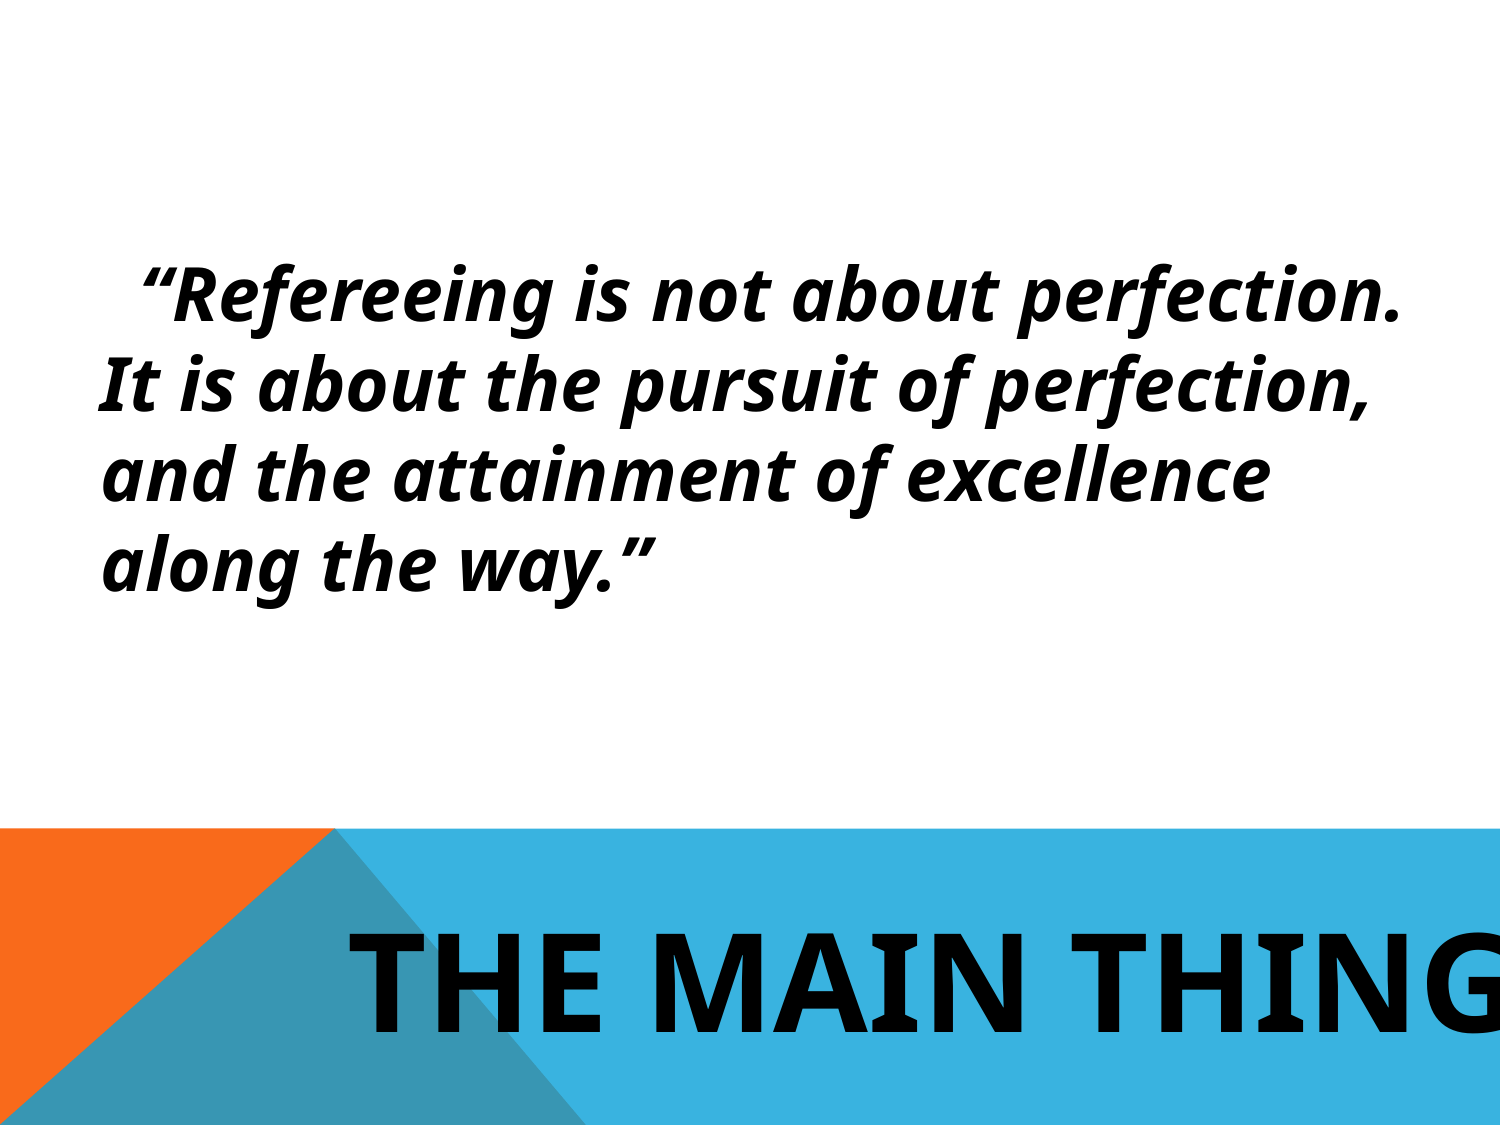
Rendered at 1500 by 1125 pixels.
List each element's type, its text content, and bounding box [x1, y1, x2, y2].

text_box THE MAIN THING [332, 887, 1500, 1068]
text_box “Refereeing is not about perfection. It is about the pursuit of perfection, and the attainment of excellence along the way.” [85, 239, 1423, 614]
